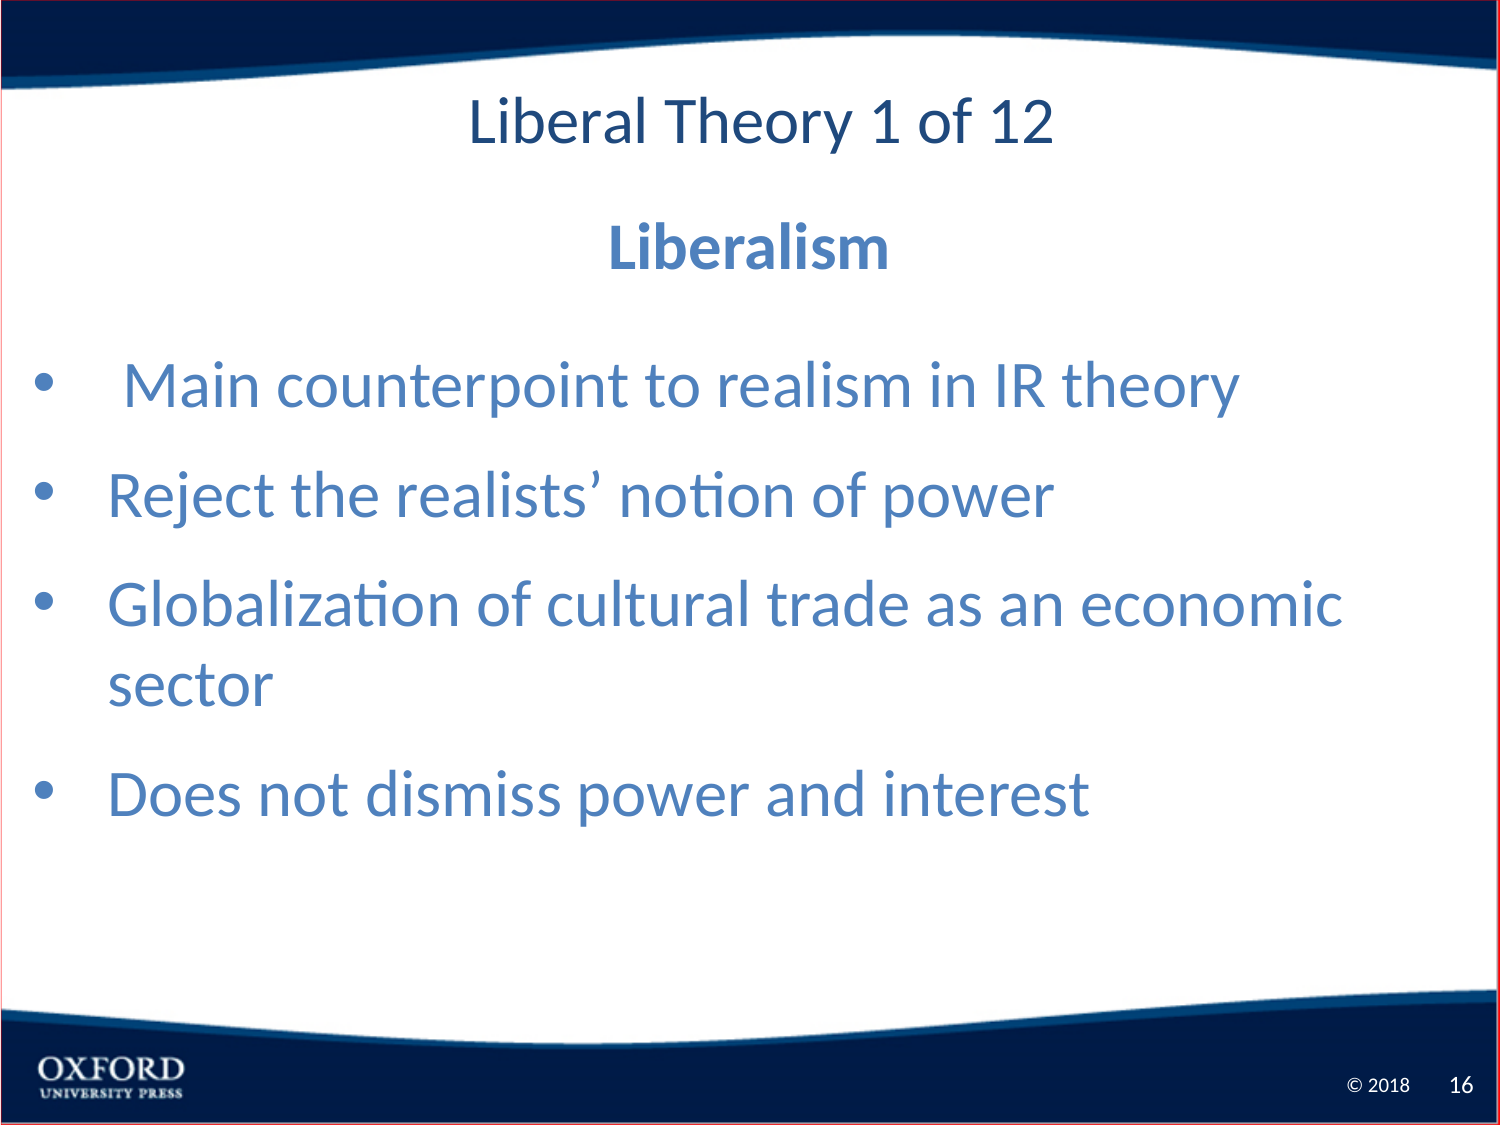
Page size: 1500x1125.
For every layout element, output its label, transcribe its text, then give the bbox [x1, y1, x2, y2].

picture [0, 1031, 1500, 1125]
text_box Liberal Theory 1 of 12 [59, 68, 1465, 164]
picture [0, 0, 1500, 333]
text_box Liberalism [47, 195, 1453, 291]
text_box Main counterpoint to realism in IR theory Reject the realists’ notion of power Globalization of cultural trade as an economic sector Does not dismiss power and interest [0, 333, 1500, 1031]
